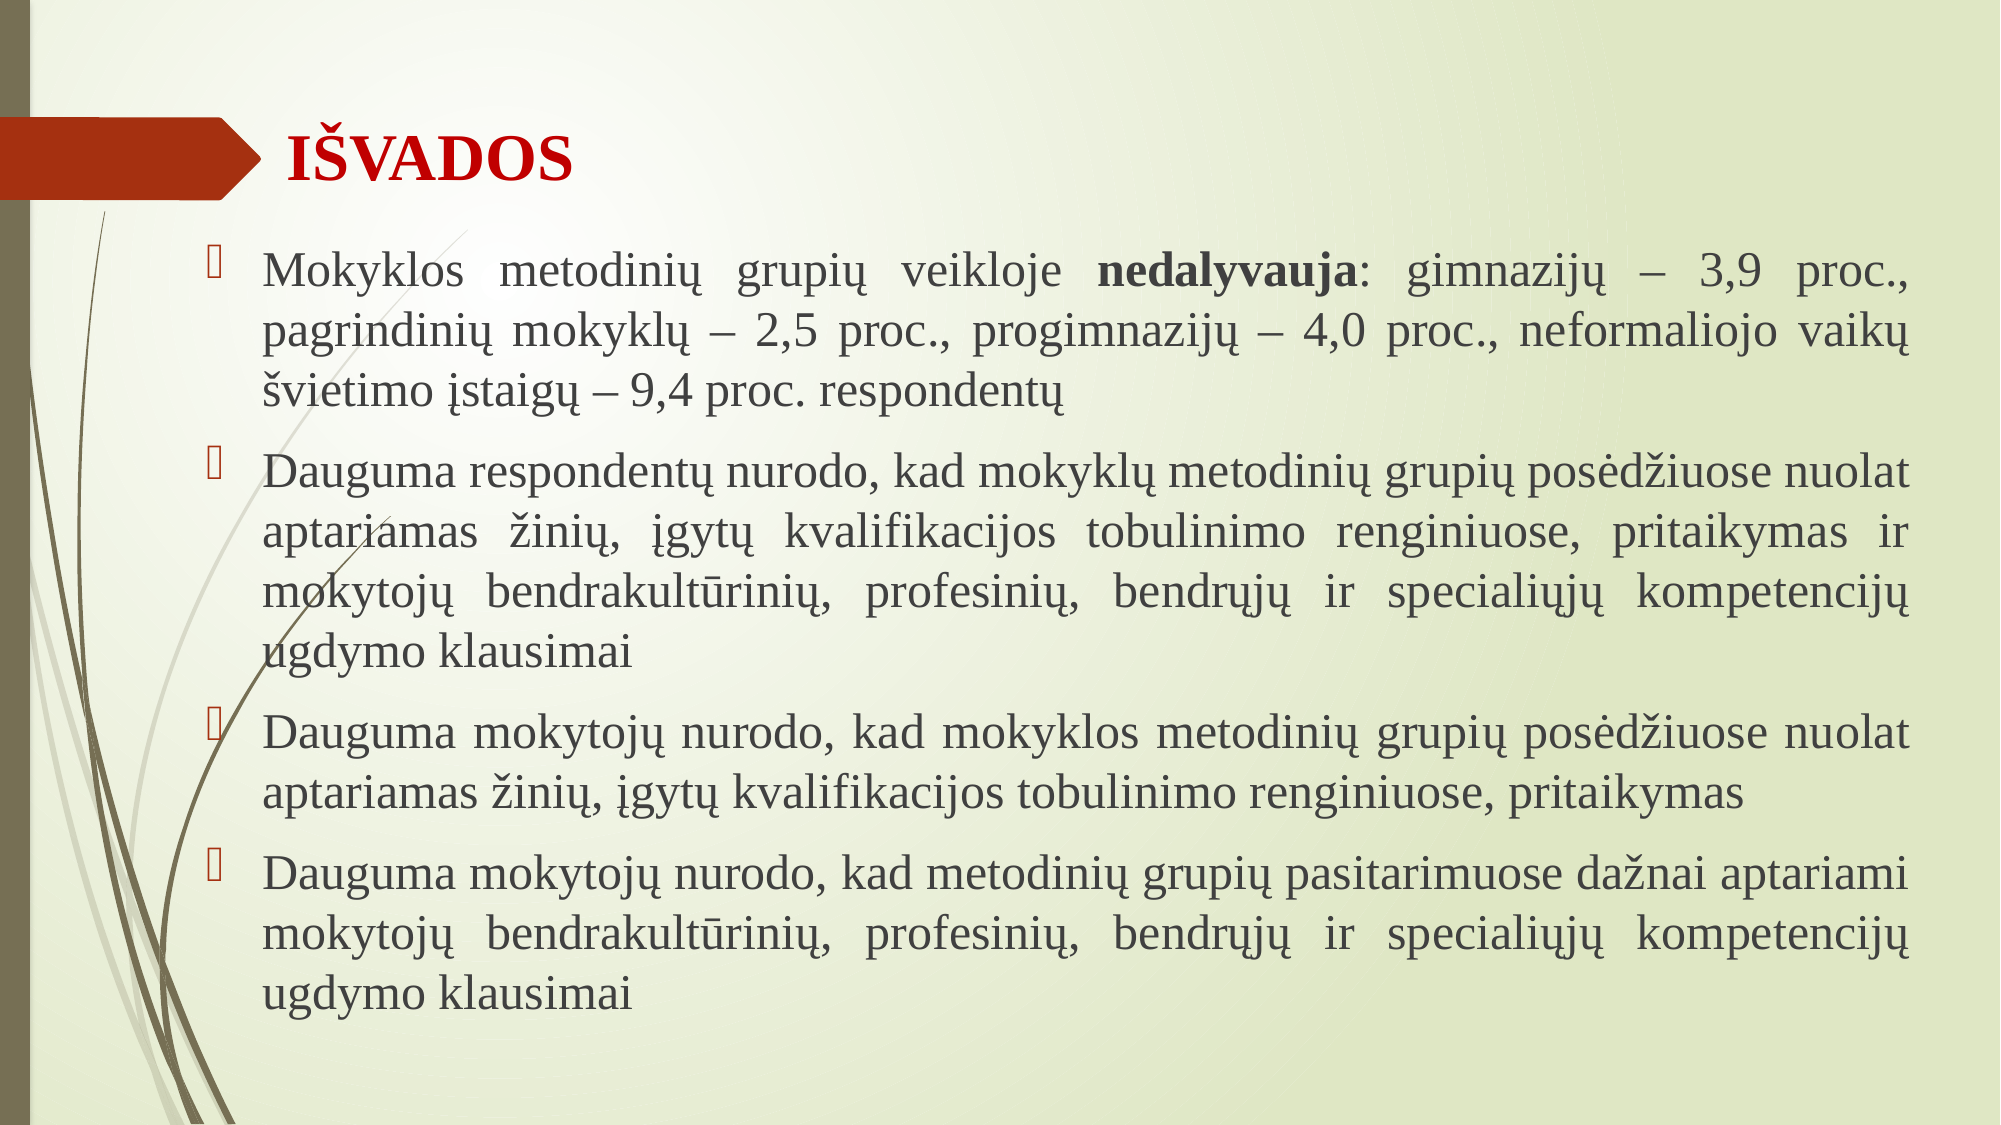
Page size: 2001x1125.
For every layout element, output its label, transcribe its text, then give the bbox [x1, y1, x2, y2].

list Mokyklos metodinių grupių veikloje nedalyvauja: gimnazijų – 3,9 proc., pagrindinių mokyklų – 2,5 proc., progimnazijų – 4,0 proc., neformaliojo vaikų švietimo įstaigų – 9,4 proc. respondentų Dauguma respondentų nurodo, kad mokyklų metodinių grupių posėdžiuose nuolat aptariamas žinių, įgytų kvalifikacijos tobulinimo renginiuose, pritaikymas ir mokytojų bendrakultūrinių, profesinių, bendrųjų ir specialiųjų kompetencijų ugdymo klausimai Dauguma mokytojų nurodo, kad mokyklos metodinių grupių posėdžiuose nuolat aptariamas žinių, įgytų kvalifikacijos tobulinimo renginiuose, pritaikymas Dauguma mokytojų nurodo, kad metodinių grupių pasitarimuose dažnai aptariami mokytojų bendrakultūrinių, profesinių, bendrųjų ir specialiųjų kompetencijų ugdymo klausimai [191, 229, 1926, 1085]
title IŠVADOS [271, 106, 1734, 230]
